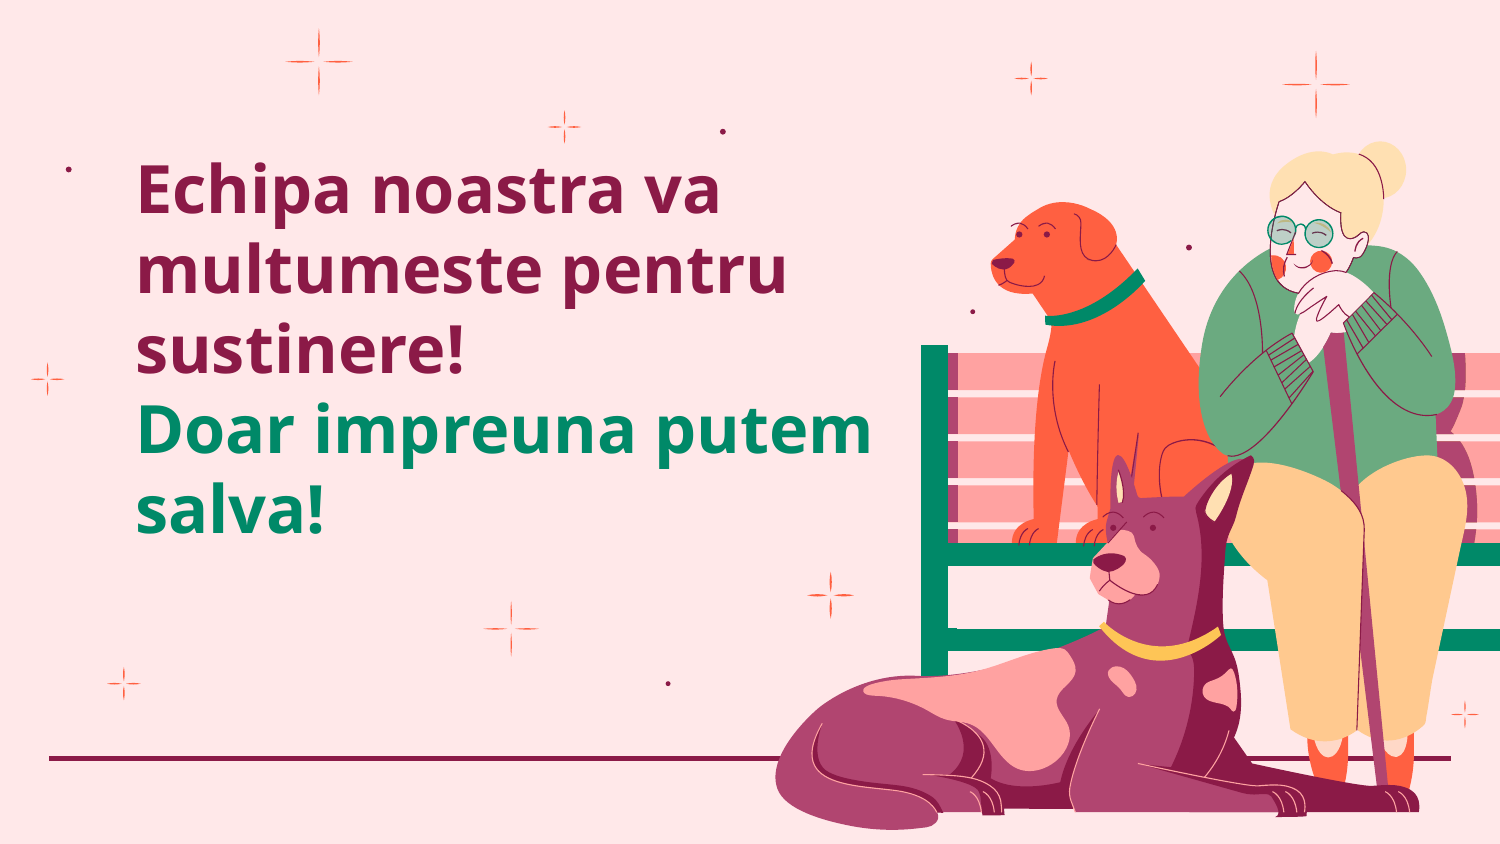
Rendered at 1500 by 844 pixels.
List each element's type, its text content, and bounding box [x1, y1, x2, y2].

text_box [547, 109, 582, 144]
text_box [719, 128, 726, 135]
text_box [106, 666, 141, 701]
text_box [49, 755, 759, 761]
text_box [764, 140, 1500, 831]
title Echipa noastra va multumeste pentru sustinere! Doar impreuna putem salva! [120, 129, 923, 565]
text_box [807, 571, 855, 619]
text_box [482, 600, 540, 658]
